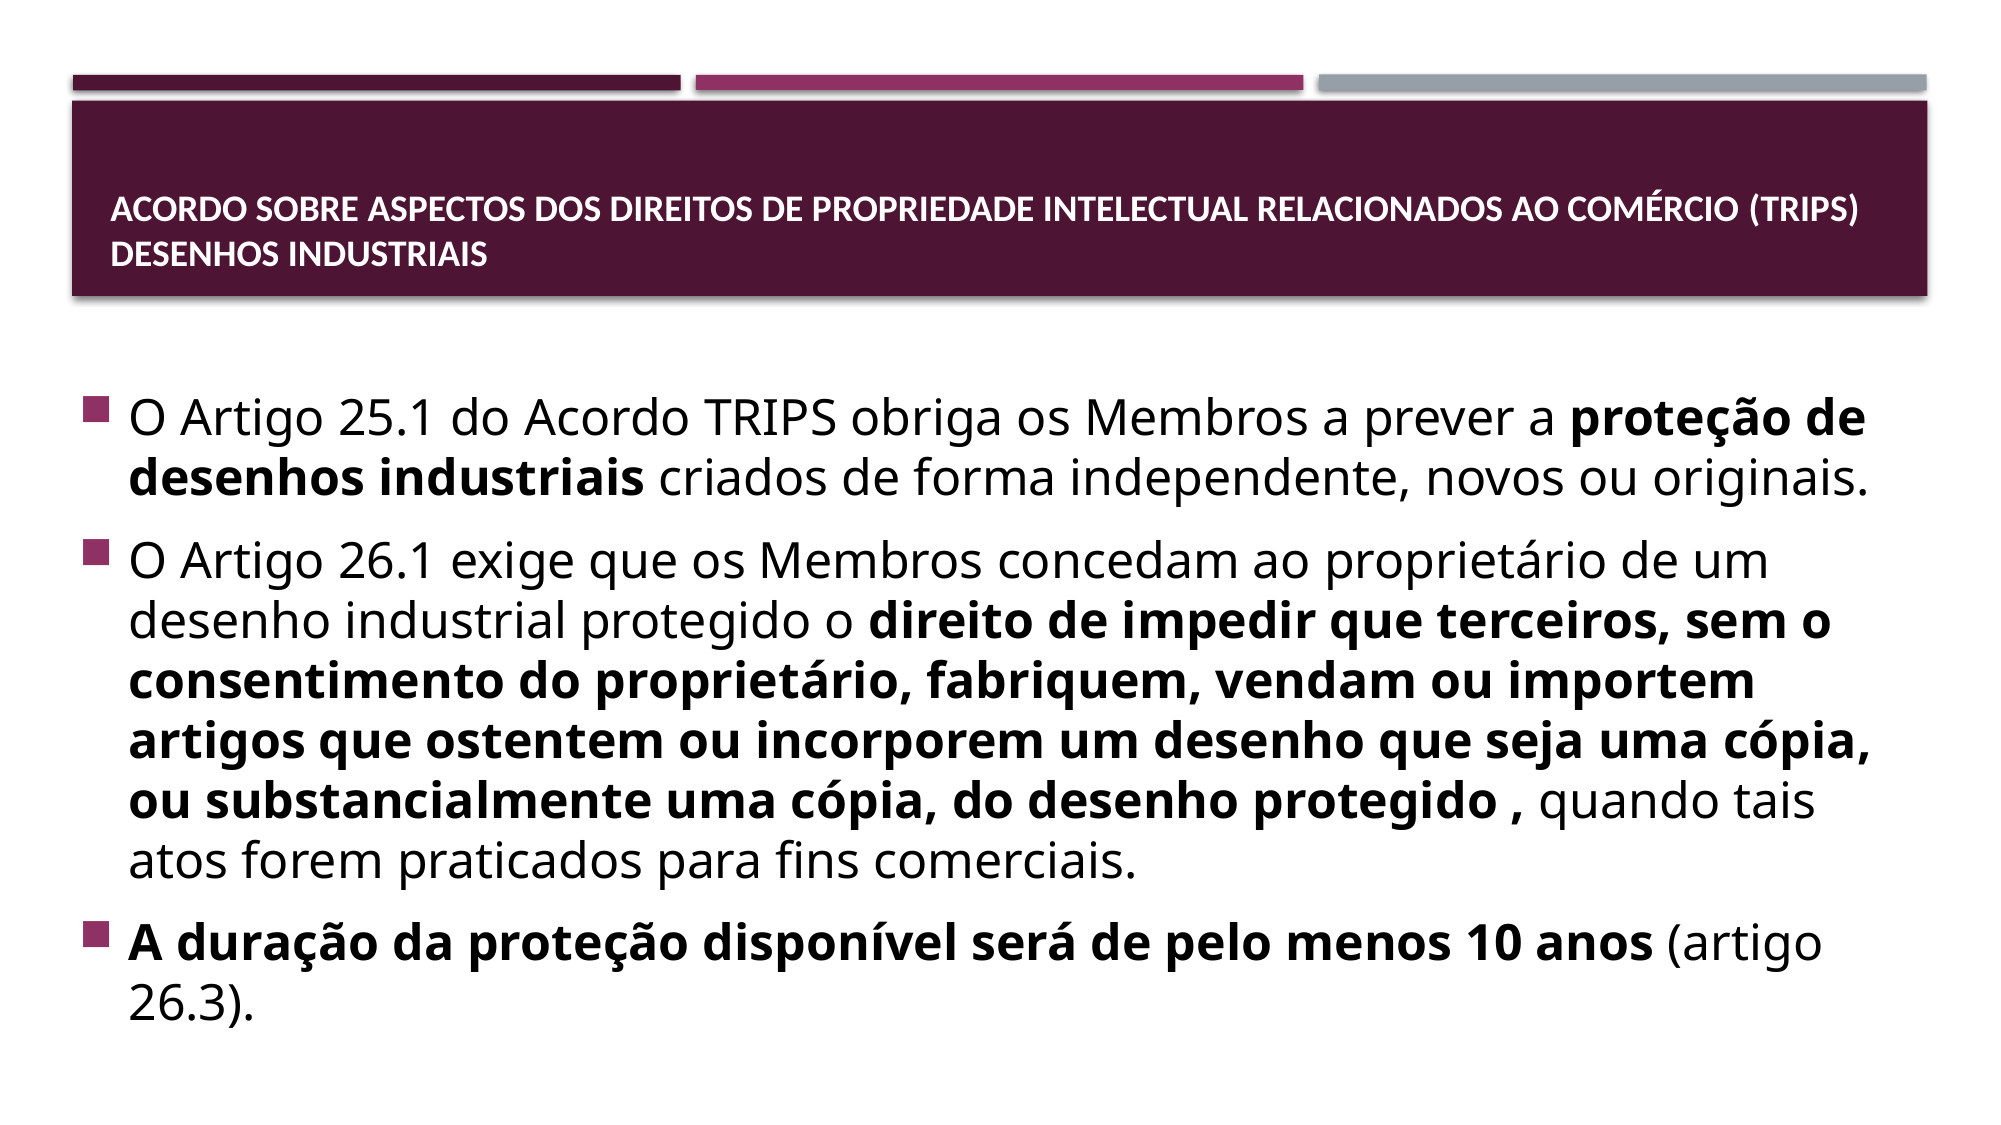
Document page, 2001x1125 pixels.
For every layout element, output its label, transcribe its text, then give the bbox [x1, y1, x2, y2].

list O Artigo 25.1 do Acordo TRIPS obriga os Membros a prever a proteção de desenhos industriais criados de forma independente, novos ou originais. O Artigo 26.1 exige que os Membros concedam ao proprietário de um desenho industrial protegido o direito de impedir que terceiros, sem o consentimento do proprietário, fabriquem, vendam ou importem artigos que ostentem ou incorporem um desenho que seja uma cópia, ou substancialmente uma cópia, do desenho protegido , quando tais atos forem praticados para fins comerciais. A duração da proteção disponível será de pelo menos 10 anos (artigo 26.3). [63, 406, 1905, 1010]
title Acordo sobre Aspectos dos Direitos de Propriedade Intelectual Relacionados ao Comércio (TRIPS) Desenhos Industriais [95, 115, 1905, 282]
